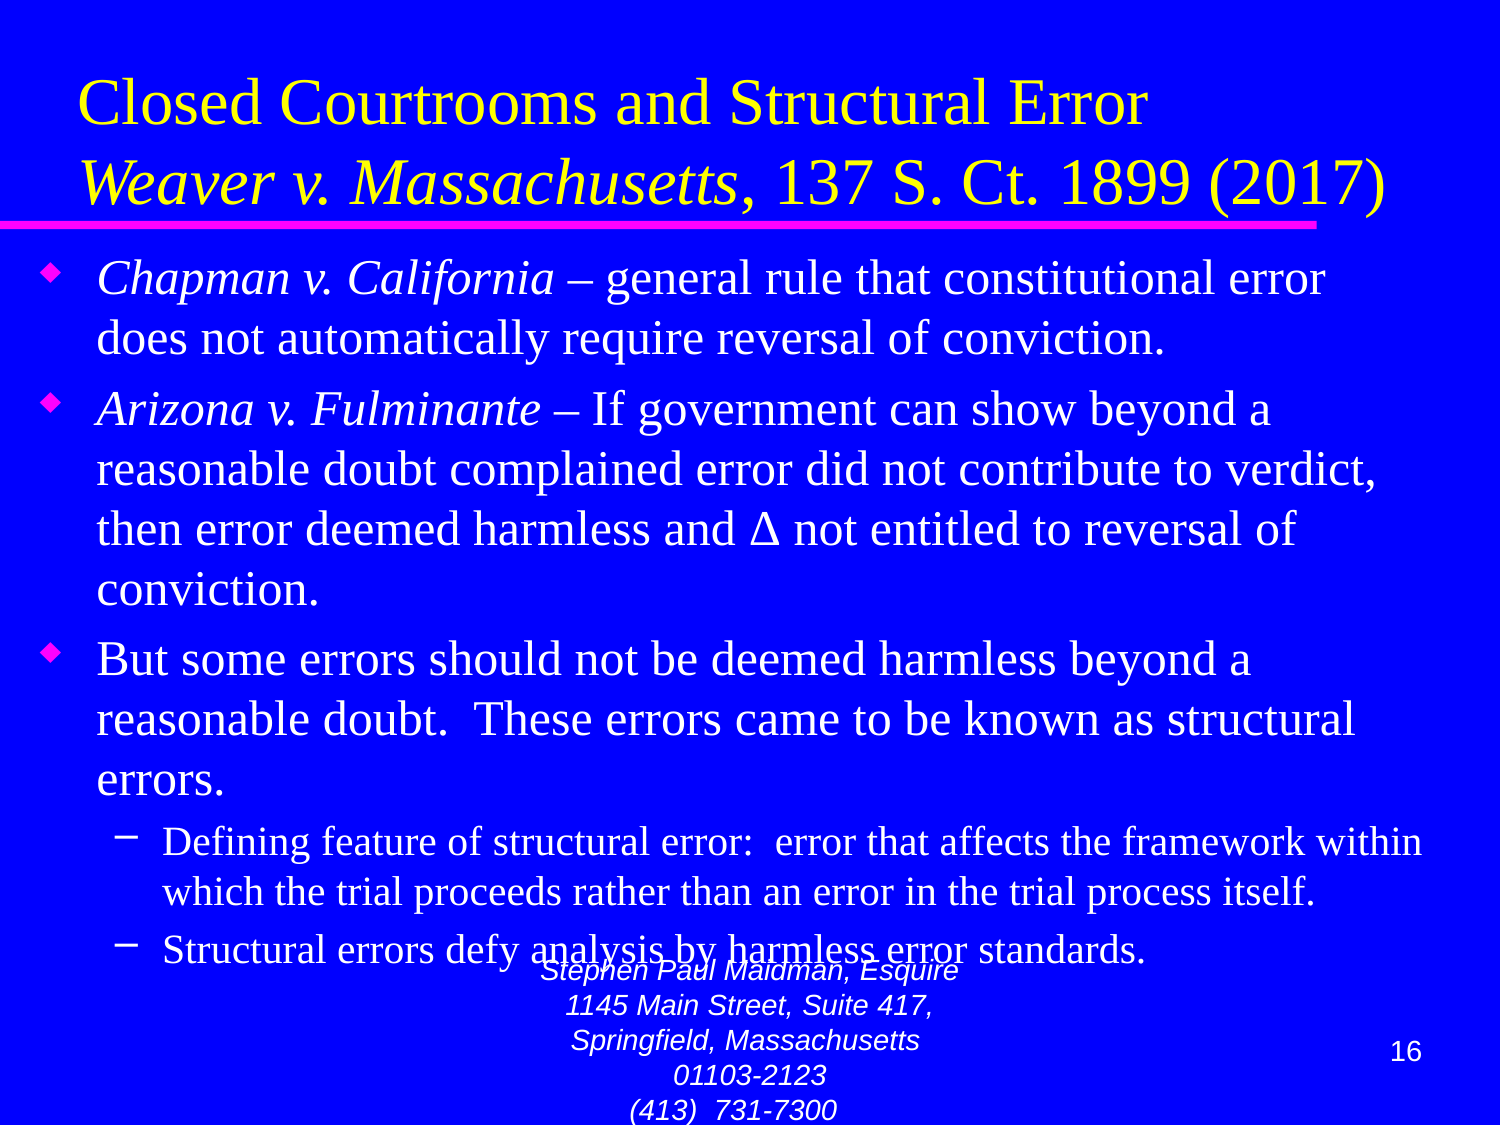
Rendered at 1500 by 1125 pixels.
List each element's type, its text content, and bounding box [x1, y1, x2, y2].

title Closed Courtrooms and Structural Error Weaver v. Massachusetts, 137 S. Ct. 1899 (2017) [62, 43, 1463, 226]
footer Stephen Paul Maidman, Esquire 1145 Main Street, Suite 417, Springfield, Massachusetts 01103-2123 (413) 731-7300 maidman@att.net [512, 987, 988, 1125]
slide_number 16 [1124, 1012, 1438, 1088]
list Chapman v. California – general rule that constitutional error does not automatically require reversal of conviction. Arizona v. Fulminante – If government can show beyond a reasonable doubt complained error did not contribute to verdict, then error deemed harmless and Δ not entitled to reversal of conviction. But some errors should not be deemed harmless beyond a reasonable doubt. These errors came to be known as structural errors. Defining feature of structural error: error that affects the framework within which the trial proceeds rather than an error in the trial process itself. Structural errors defy analysis by harmless error standards. [24, 237, 1443, 913]
